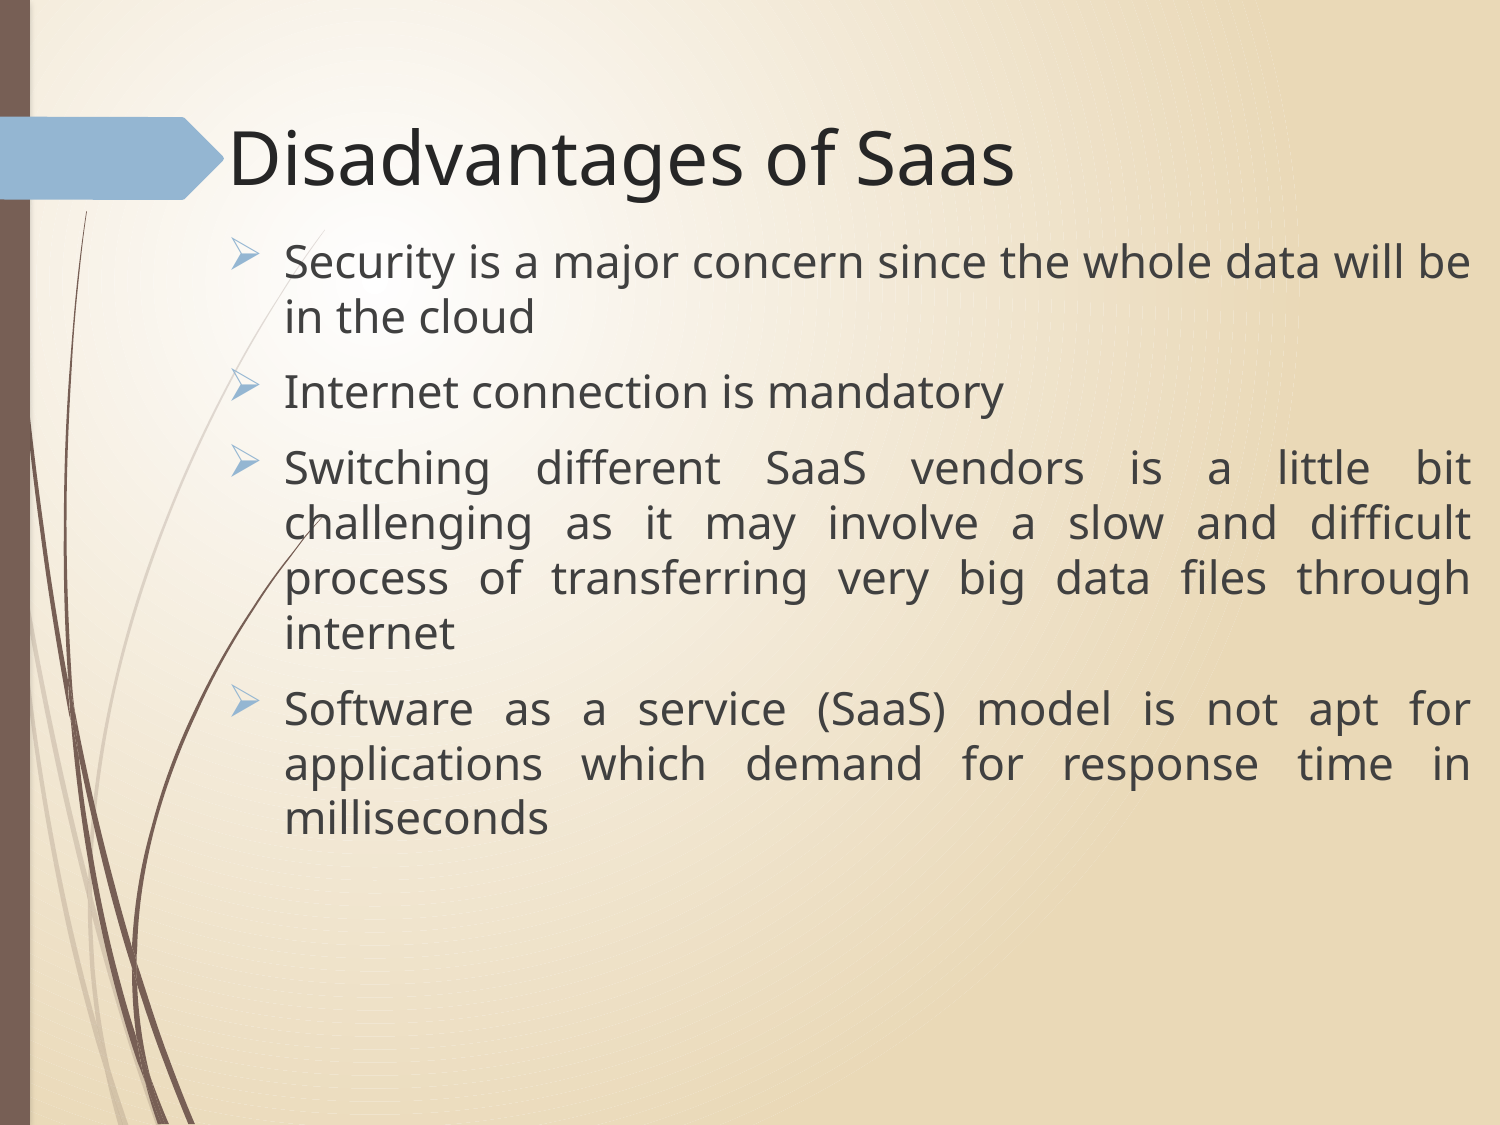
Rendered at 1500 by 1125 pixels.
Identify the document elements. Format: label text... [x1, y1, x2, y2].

list Security is a major concern since the whole data will be in the cloud Internet connection is mandatory Switching different SaaS vendors is a little bit challenging as it may involve a slow and difficult process of transferring very big data files through internet Software as a service (SaaS) model is not apt for applications which demand for response time in milliseconds [212, 224, 1488, 970]
title Disadvantages of Saas [212, 102, 1400, 224]
